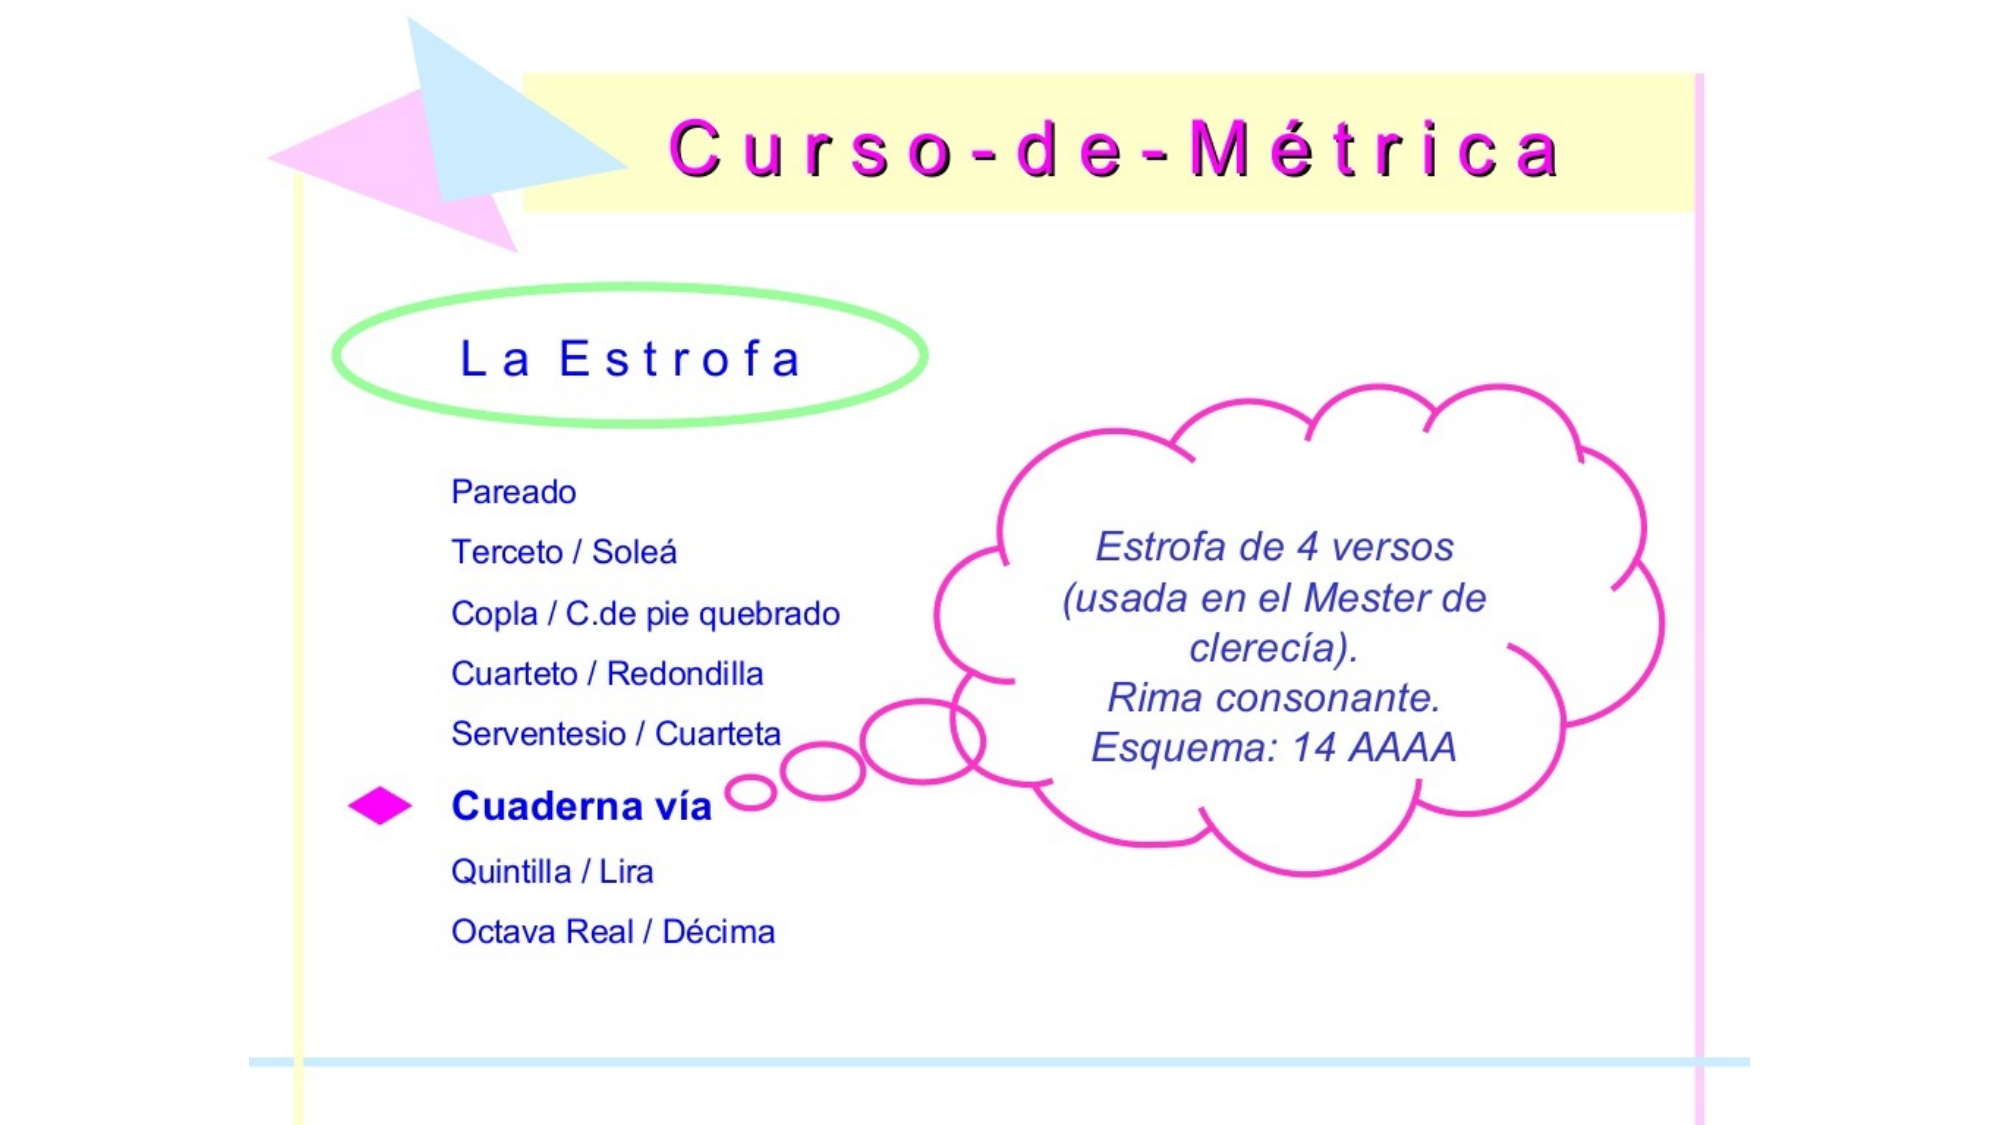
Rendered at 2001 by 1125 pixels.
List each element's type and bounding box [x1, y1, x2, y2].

picture [249, 0, 1750, 1125]
